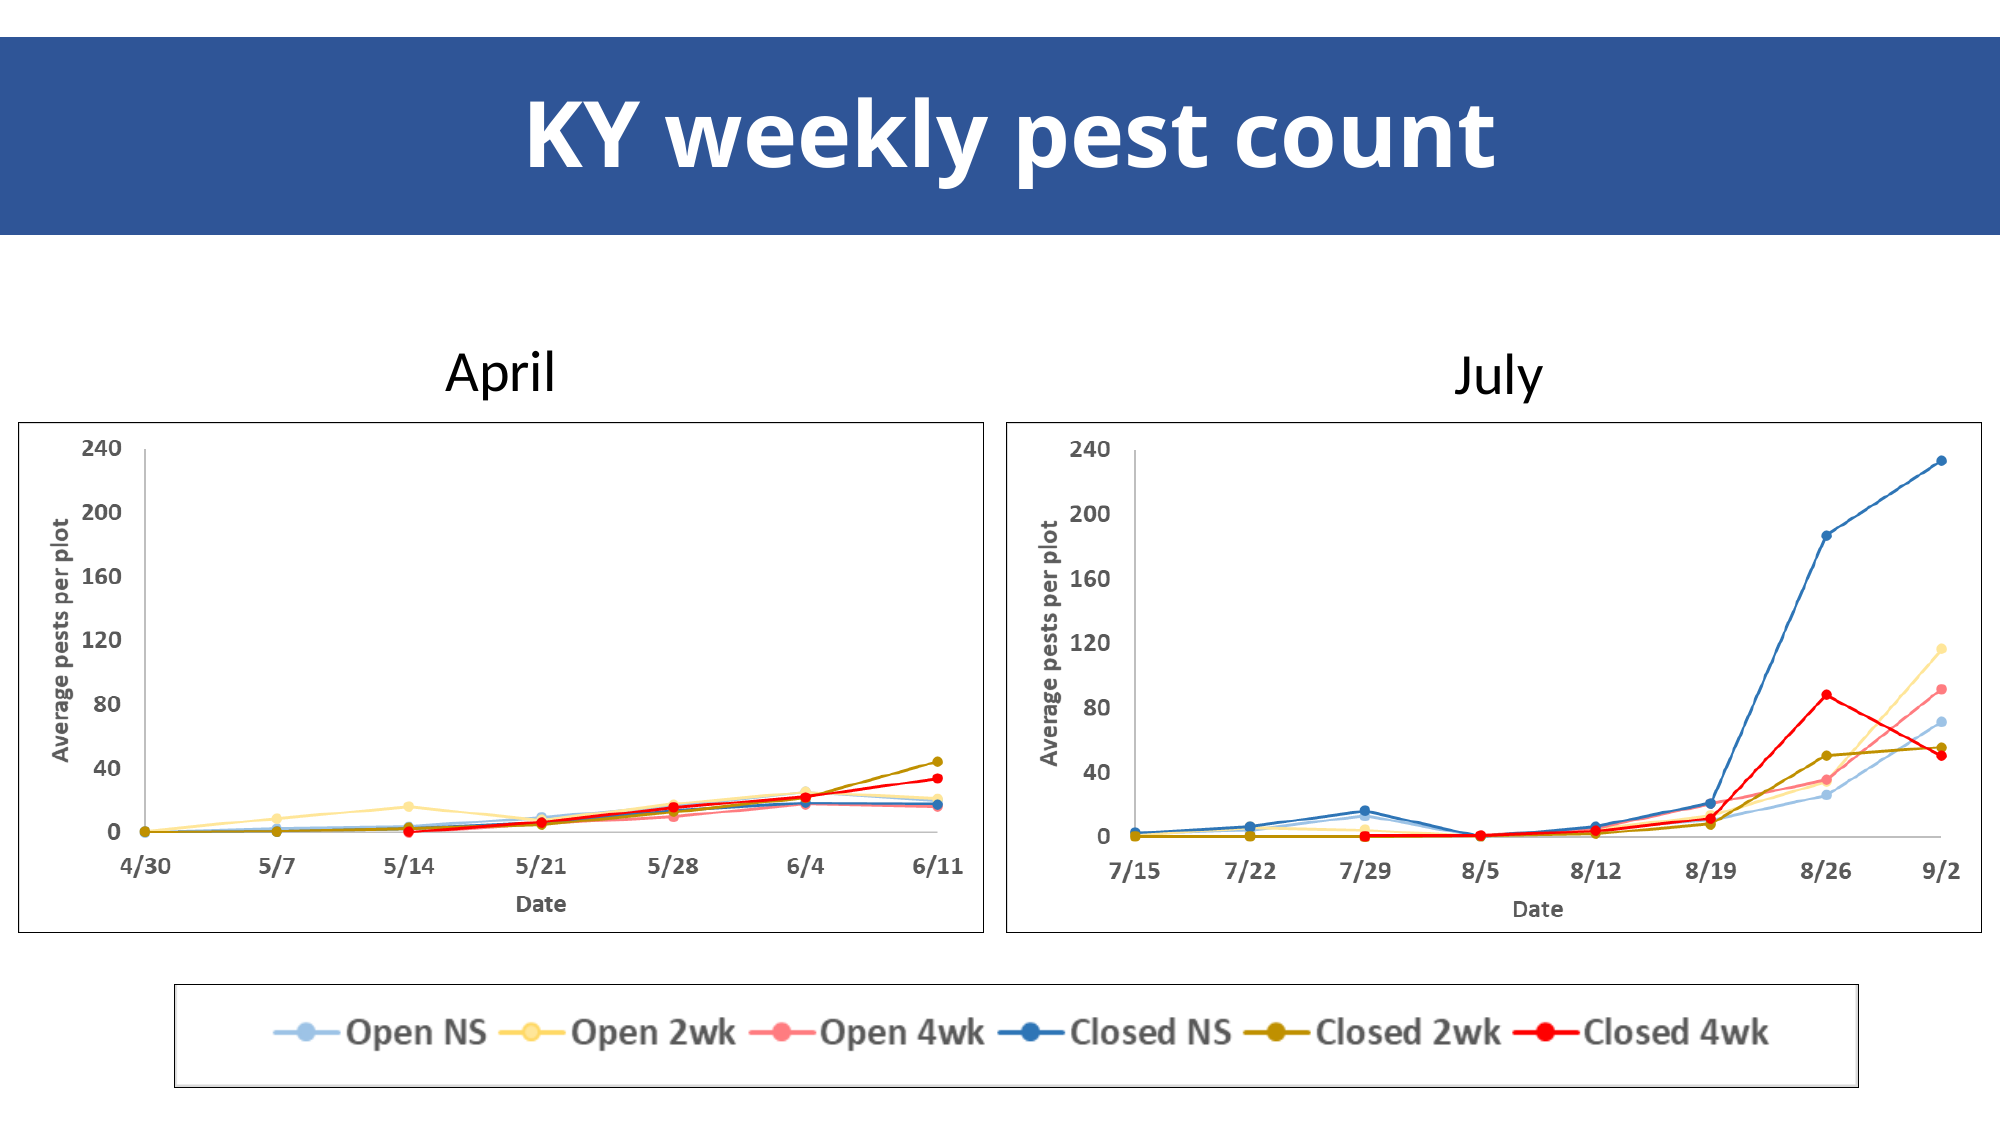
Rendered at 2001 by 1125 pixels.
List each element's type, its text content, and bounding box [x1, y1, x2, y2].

text_box [0, 37, 2000, 235]
text_box July [1412, 328, 1586, 414]
text_box April [414, 325, 588, 410]
picture [174, 984, 1859, 1088]
text_box KY weekly pest count [162, 68, 1859, 194]
picture [1006, 422, 1982, 933]
picture [18, 422, 984, 933]
